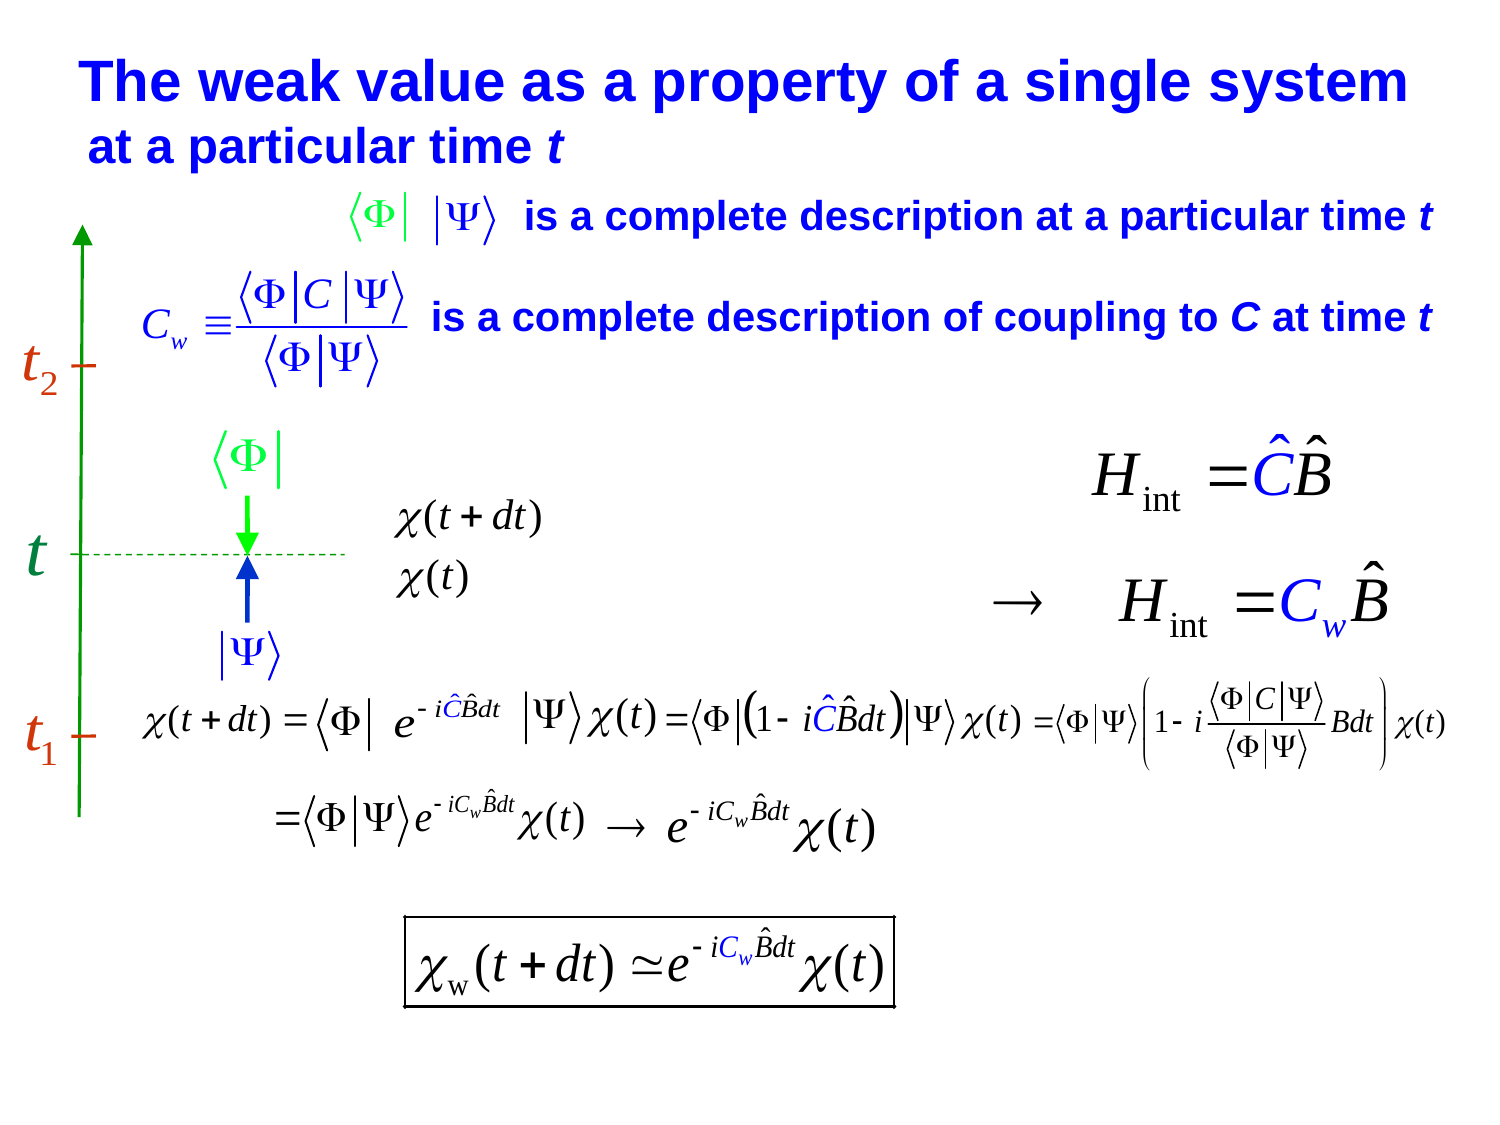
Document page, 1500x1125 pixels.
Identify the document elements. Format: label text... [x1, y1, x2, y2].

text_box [657, 683, 1021, 761]
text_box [395, 905, 908, 1019]
text_box The weak value as a property of a single system [63, 35, 1427, 121]
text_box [310, 688, 379, 762]
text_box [386, 682, 510, 749]
text_box [72, 224, 93, 365]
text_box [213, 621, 290, 690]
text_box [517, 681, 665, 755]
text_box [428, 186, 506, 255]
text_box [342, 182, 415, 252]
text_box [15, 522, 60, 594]
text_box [13, 319, 73, 411]
text_box [237, 556, 258, 620]
text_box [237, 508, 258, 556]
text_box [15, 689, 71, 781]
text_box at a particular time t [72, 106, 1216, 182]
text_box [265, 778, 592, 857]
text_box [389, 556, 480, 608]
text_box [135, 696, 309, 748]
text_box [985, 546, 1404, 654]
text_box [135, 262, 415, 397]
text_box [1080, 421, 1346, 528]
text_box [600, 781, 887, 864]
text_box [1026, 669, 1451, 779]
text_box is a complete description at a particular time t [509, 181, 1500, 247]
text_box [204, 419, 290, 500]
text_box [386, 489, 552, 548]
text_box is a complete description of coupling to C at time t [418, 281, 1500, 347]
